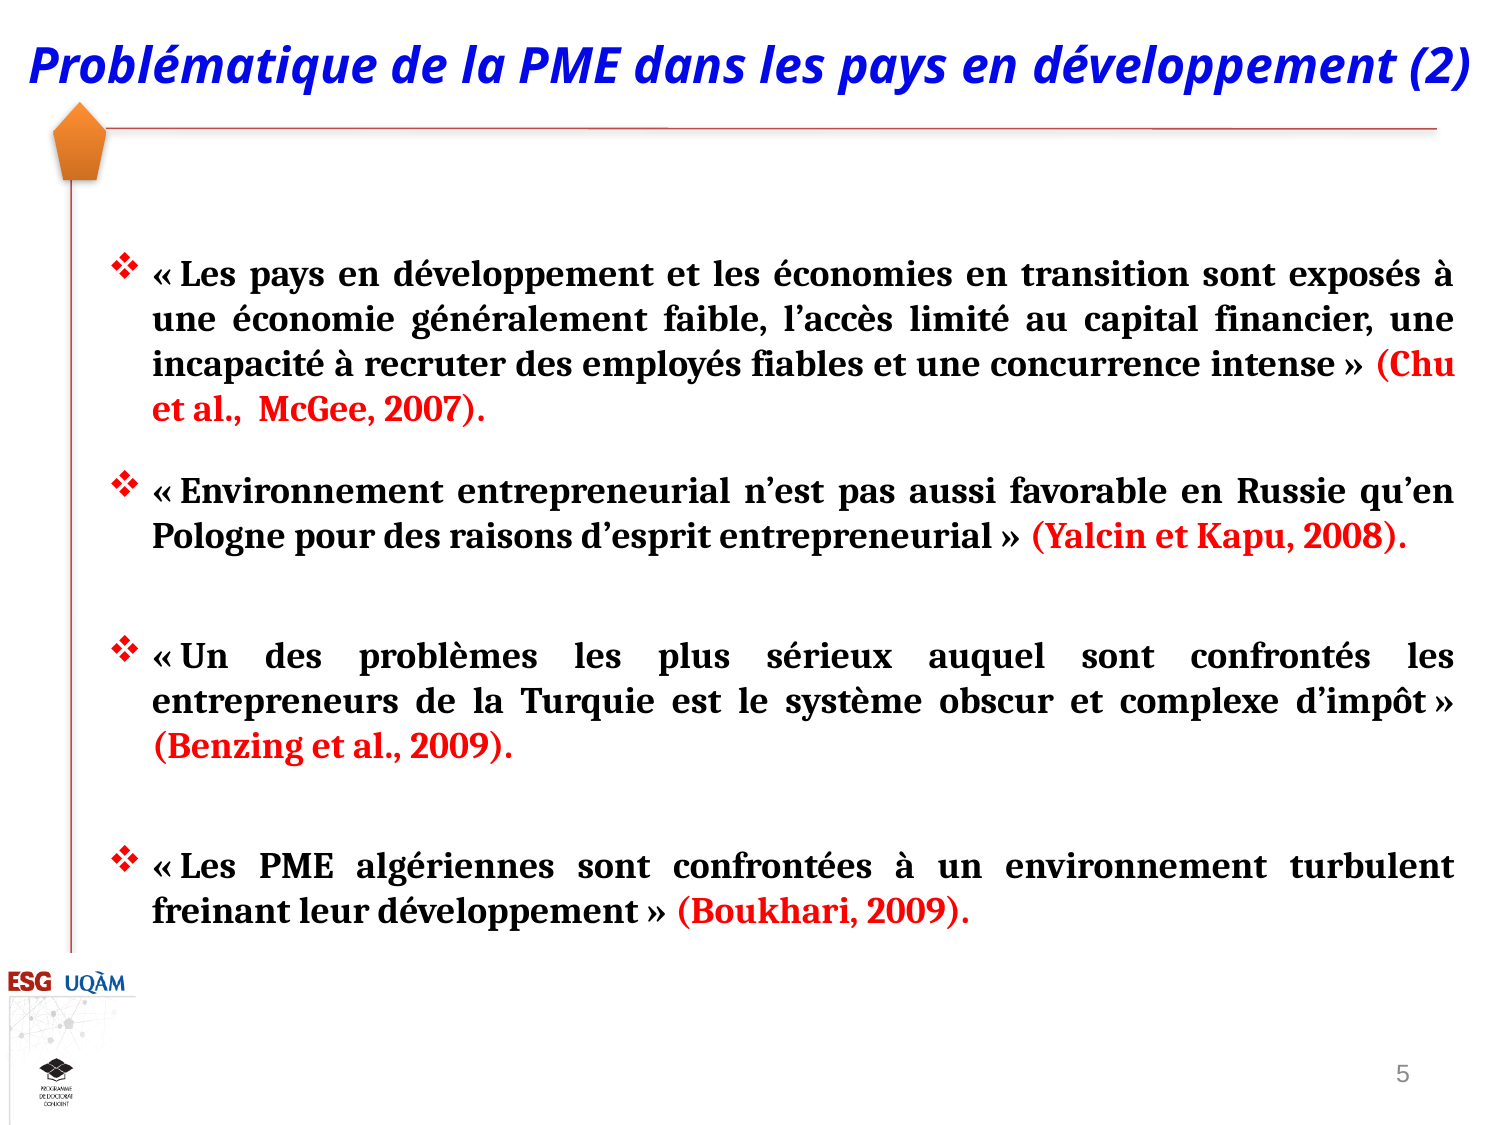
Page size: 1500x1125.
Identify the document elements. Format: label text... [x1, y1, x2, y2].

slide_number 5 [1074, 1042, 1425, 1103]
text_box Problématique de la PME dans les pays en développement (2) [0, 26, 1500, 101]
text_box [0, 953, 136, 1125]
text_box « Les pays en développement et les économies en transition sont exposés à une économie généralement faible, l’accès limité au capital financier, une incapacité à recruter des employés fiables et une concurrence intense » (Chu et al., McGee, 2007). « Environnement entrepreneurial n’est pas aussi favorable en Russie qu’en Pologne pour des raisons d’esprit entrepreneurial » (Yalcin et Kapu, 2008). « Un des problèmes les plus sérieux auquel sont confrontés les entrepreneurs de la Turquie est le système obscur et complexe d’impôt » (Benzing et al., 2009). « Les PME algériennes sont confrontées à un environnement turbulent freinant leur développement » (Boukhari, 2009). [1442, 196, 1471, 939]
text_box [52, 101, 1438, 965]
